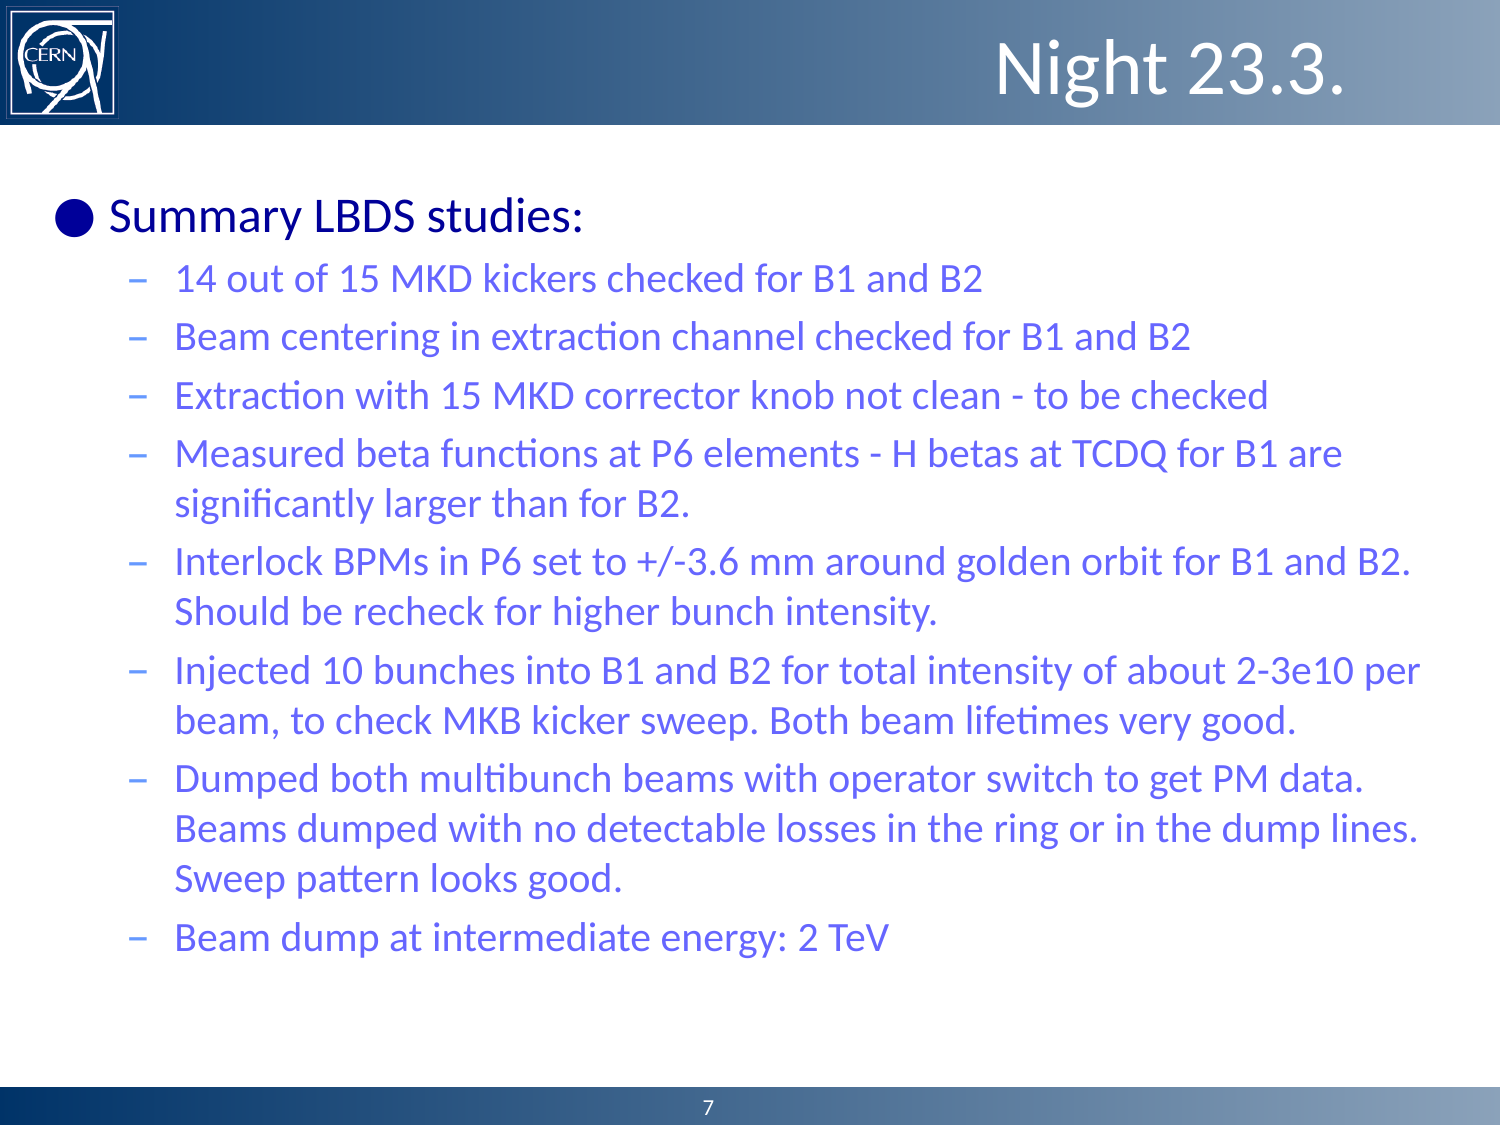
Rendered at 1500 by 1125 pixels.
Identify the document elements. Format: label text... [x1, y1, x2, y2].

list Summary LBDS studies: 14 out of 15 MKD kickers checked for B1 and B2 Beam centering in extraction channel checked for B1 and B2 Extraction with 15 MKD corrector knob not clean - to be checked Measured beta functions at P6 elements - H betas at TCDQ for B1 are significantly larger than for B2. Interlock BPMs in P6 set to +/-3.6 mm around golden orbit for B1 and B2. Should be recheck for higher bunch intensity. Injected 10 bunches into B1 and B2 for total intensity of about 2-3e10 per beam, to check MKB kicker sweep. Both beam lifetimes very good. Dumped both multibunch beams with operator switch to get PM data. Beams dumped with no detectable losses in the ring or in the dump lines. Sweep pattern looks good. Beam dump at intermediate energy: 2 TeV [37, 174, 1500, 1051]
picture [6, 6, 119, 119]
title Night 23.3. [124, 0, 1363, 126]
slide_number 7 [687, 1089, 876, 1125]
